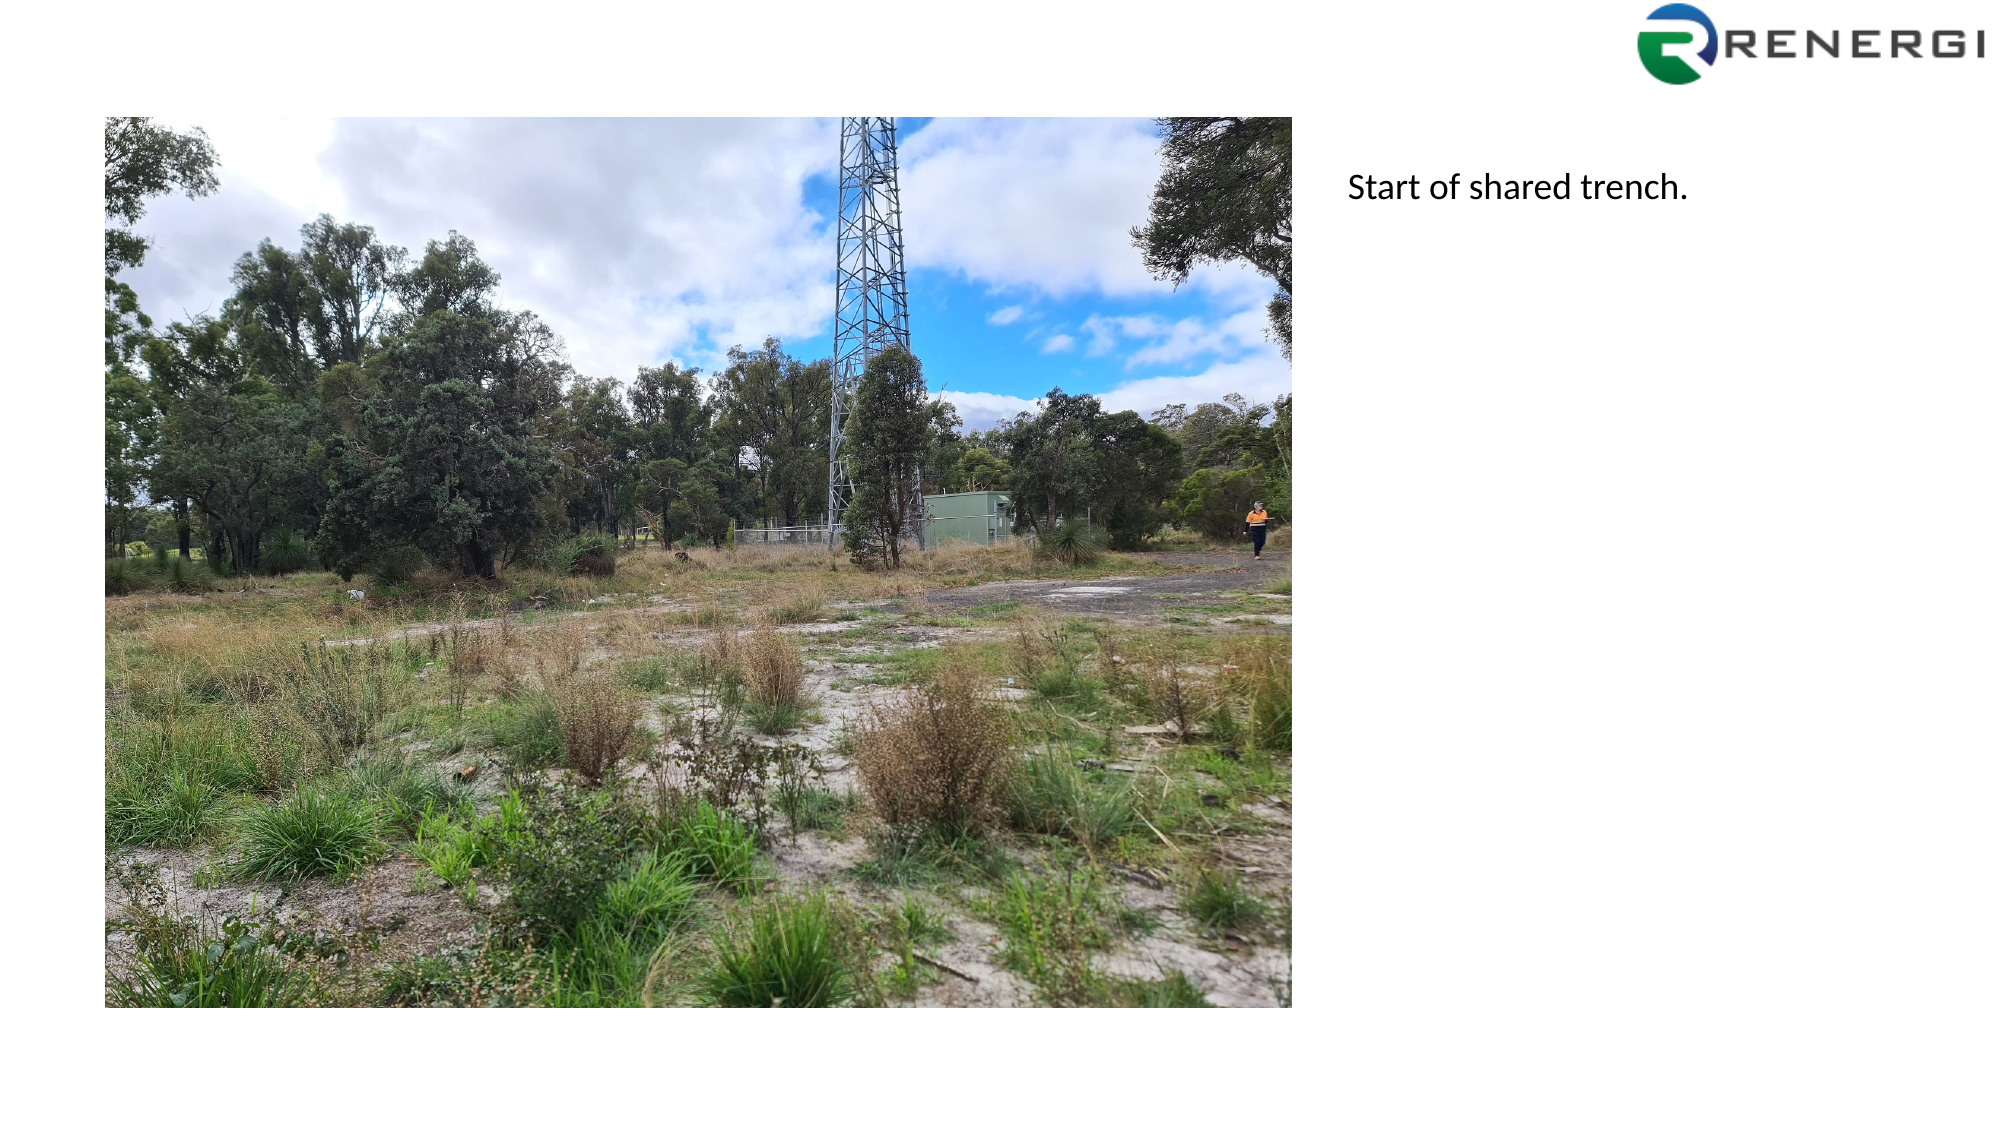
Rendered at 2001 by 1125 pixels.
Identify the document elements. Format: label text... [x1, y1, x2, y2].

picture [1624, 0, 2000, 88]
text_box Start of shared trench. [1333, 154, 1912, 215]
picture [105, 117, 1292, 1008]
